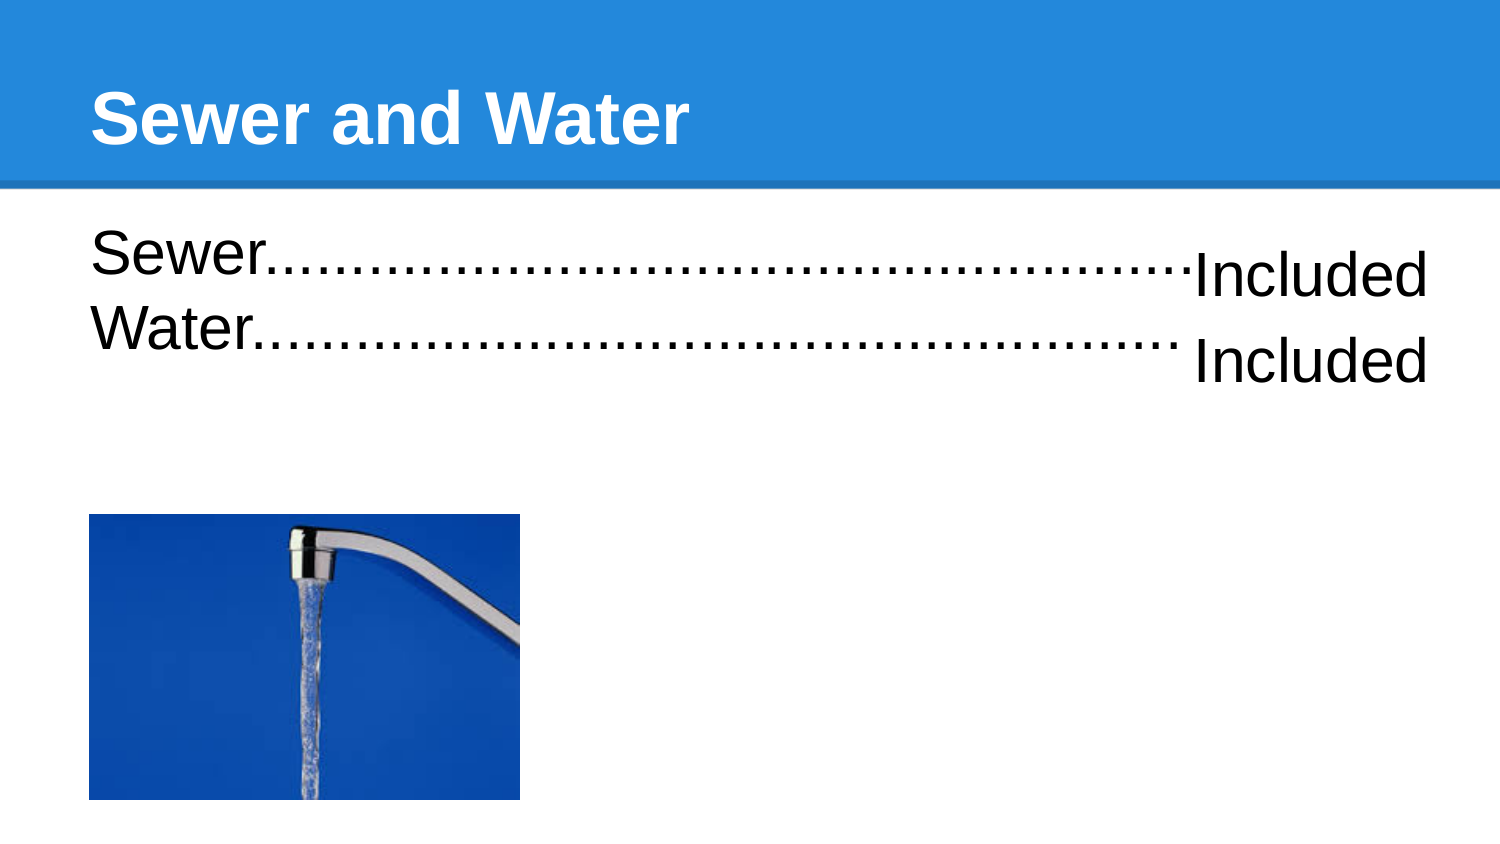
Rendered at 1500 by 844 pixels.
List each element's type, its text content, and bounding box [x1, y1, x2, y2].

picture [89, 513, 520, 801]
list Sewer...................................................... Water...................................................... [75, 196, 1425, 808]
title Sewer and Water [75, 33, 1425, 175]
text_box Included Included [1178, 207, 1477, 745]
